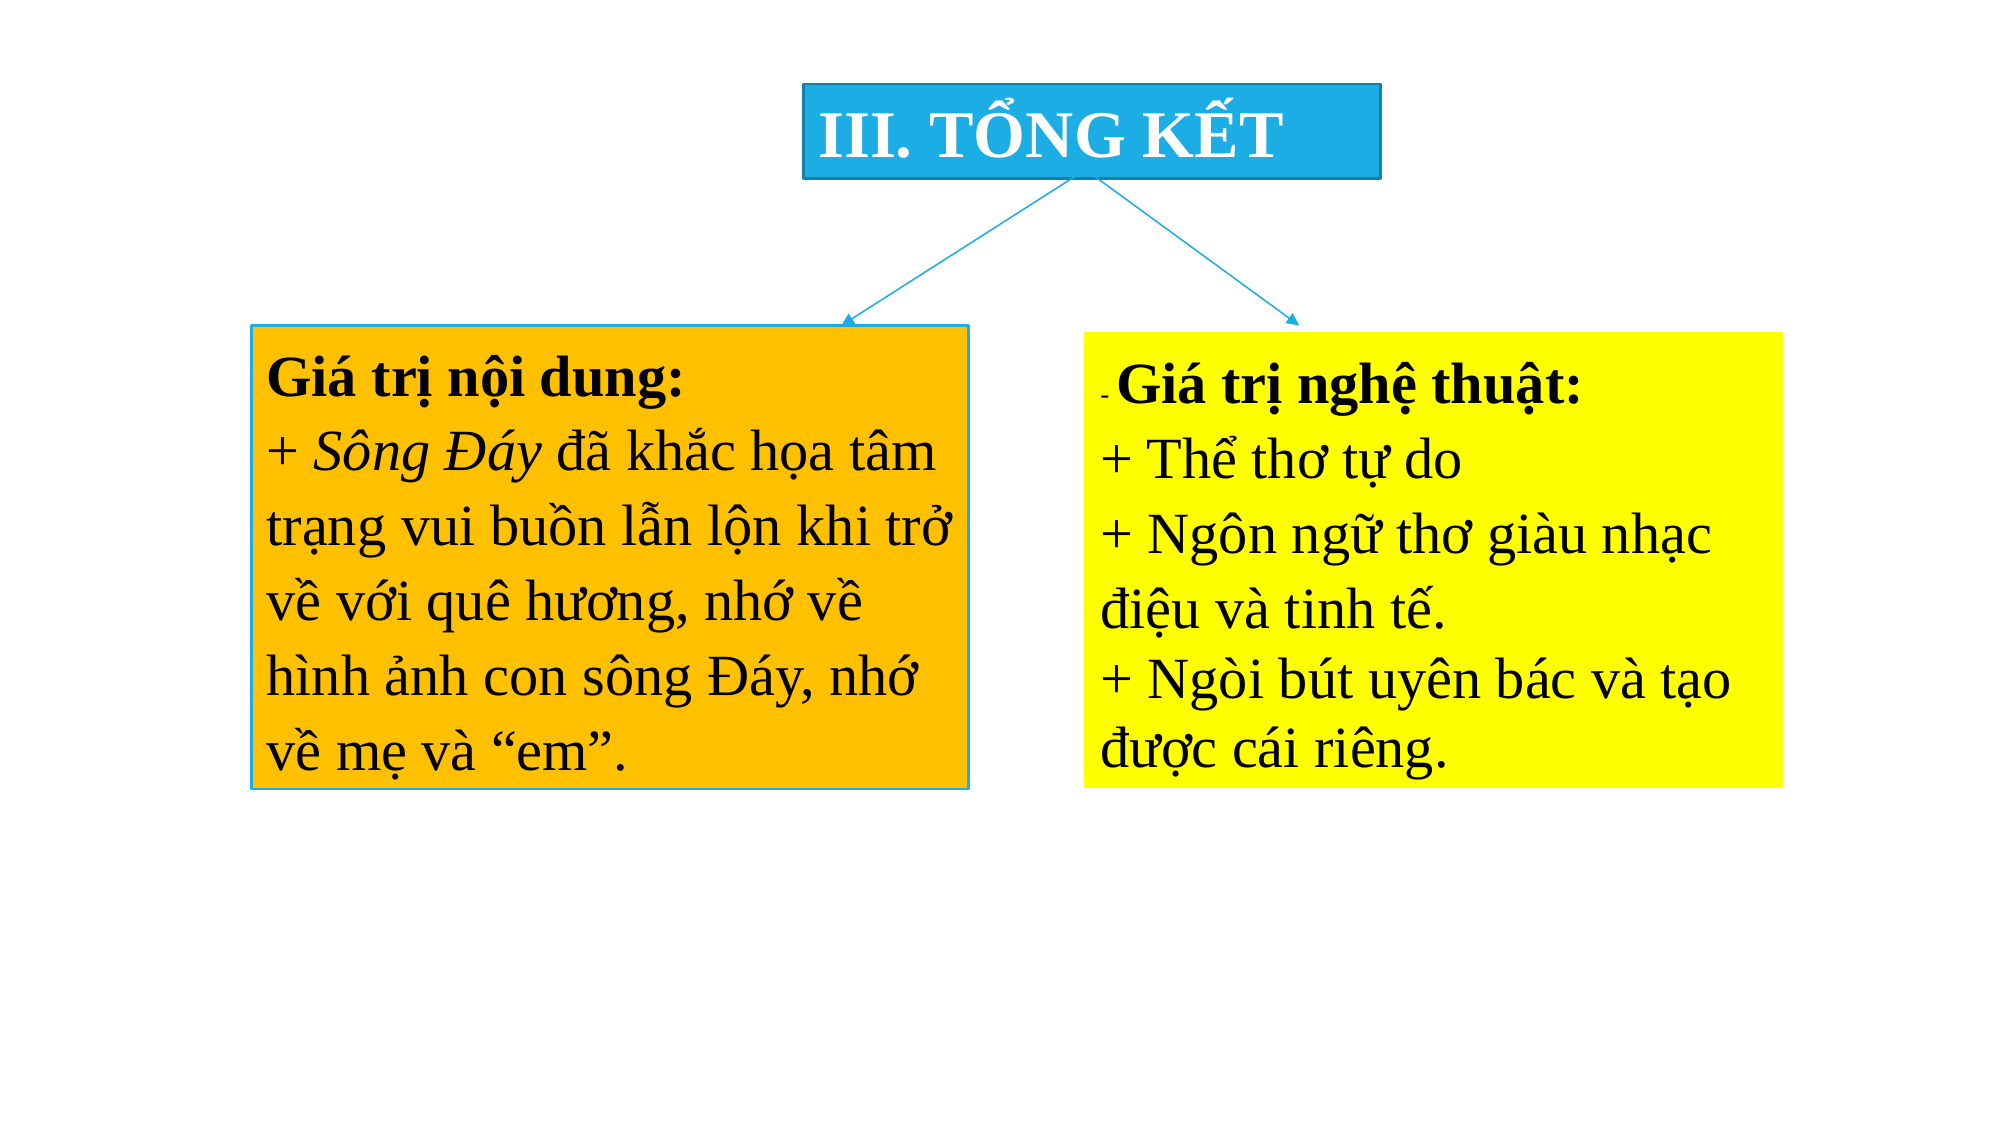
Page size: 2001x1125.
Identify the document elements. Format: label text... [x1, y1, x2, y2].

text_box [841, 169, 1086, 326]
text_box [1090, 169, 1300, 326]
text_box III. TỔNG KẾT [802, 83, 1382, 180]
text_box Giá trị nội dung: + Sông Đáy đã khắc họa tâm trạng vui buồn lẫn lộn khi trở về với quê hương, nhớ về hình ảnh con sông Đáy, nhớ về mẹ và “em”. [250, 324, 970, 790]
text_box - Giá trị nghệ thuật: + Thể thơ tự do + Ngôn ngữ thơ giàu nhạc điệu và tinh tế. + Ngòi bút uyên bác và tạo được cái riêng. [1084, 332, 1783, 788]
